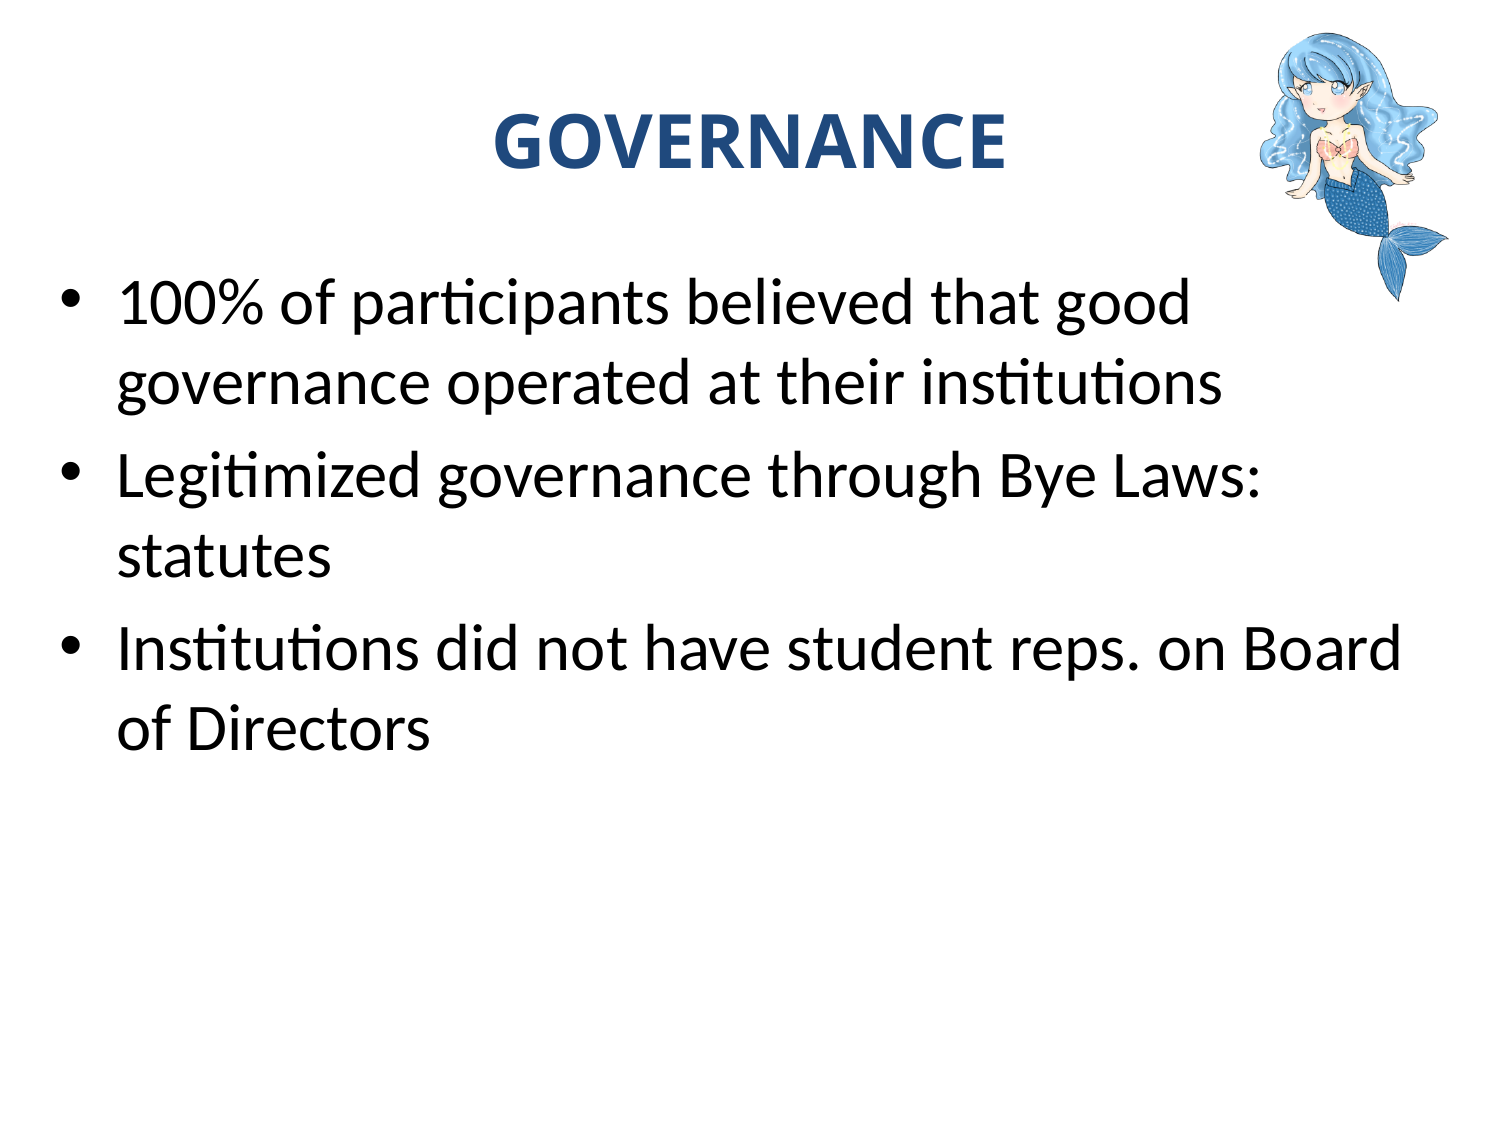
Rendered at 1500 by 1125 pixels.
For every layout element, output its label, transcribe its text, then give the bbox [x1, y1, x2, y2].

list 100% of participants believed that good governance operated at their institutions Legitimized governance through Bye Laws: statutes Institutions did not have student reps. on Board of Directors [44, 249, 1422, 1005]
picture [1249, 24, 1460, 311]
title GOVERNANCE [75, 45, 1244, 233]
